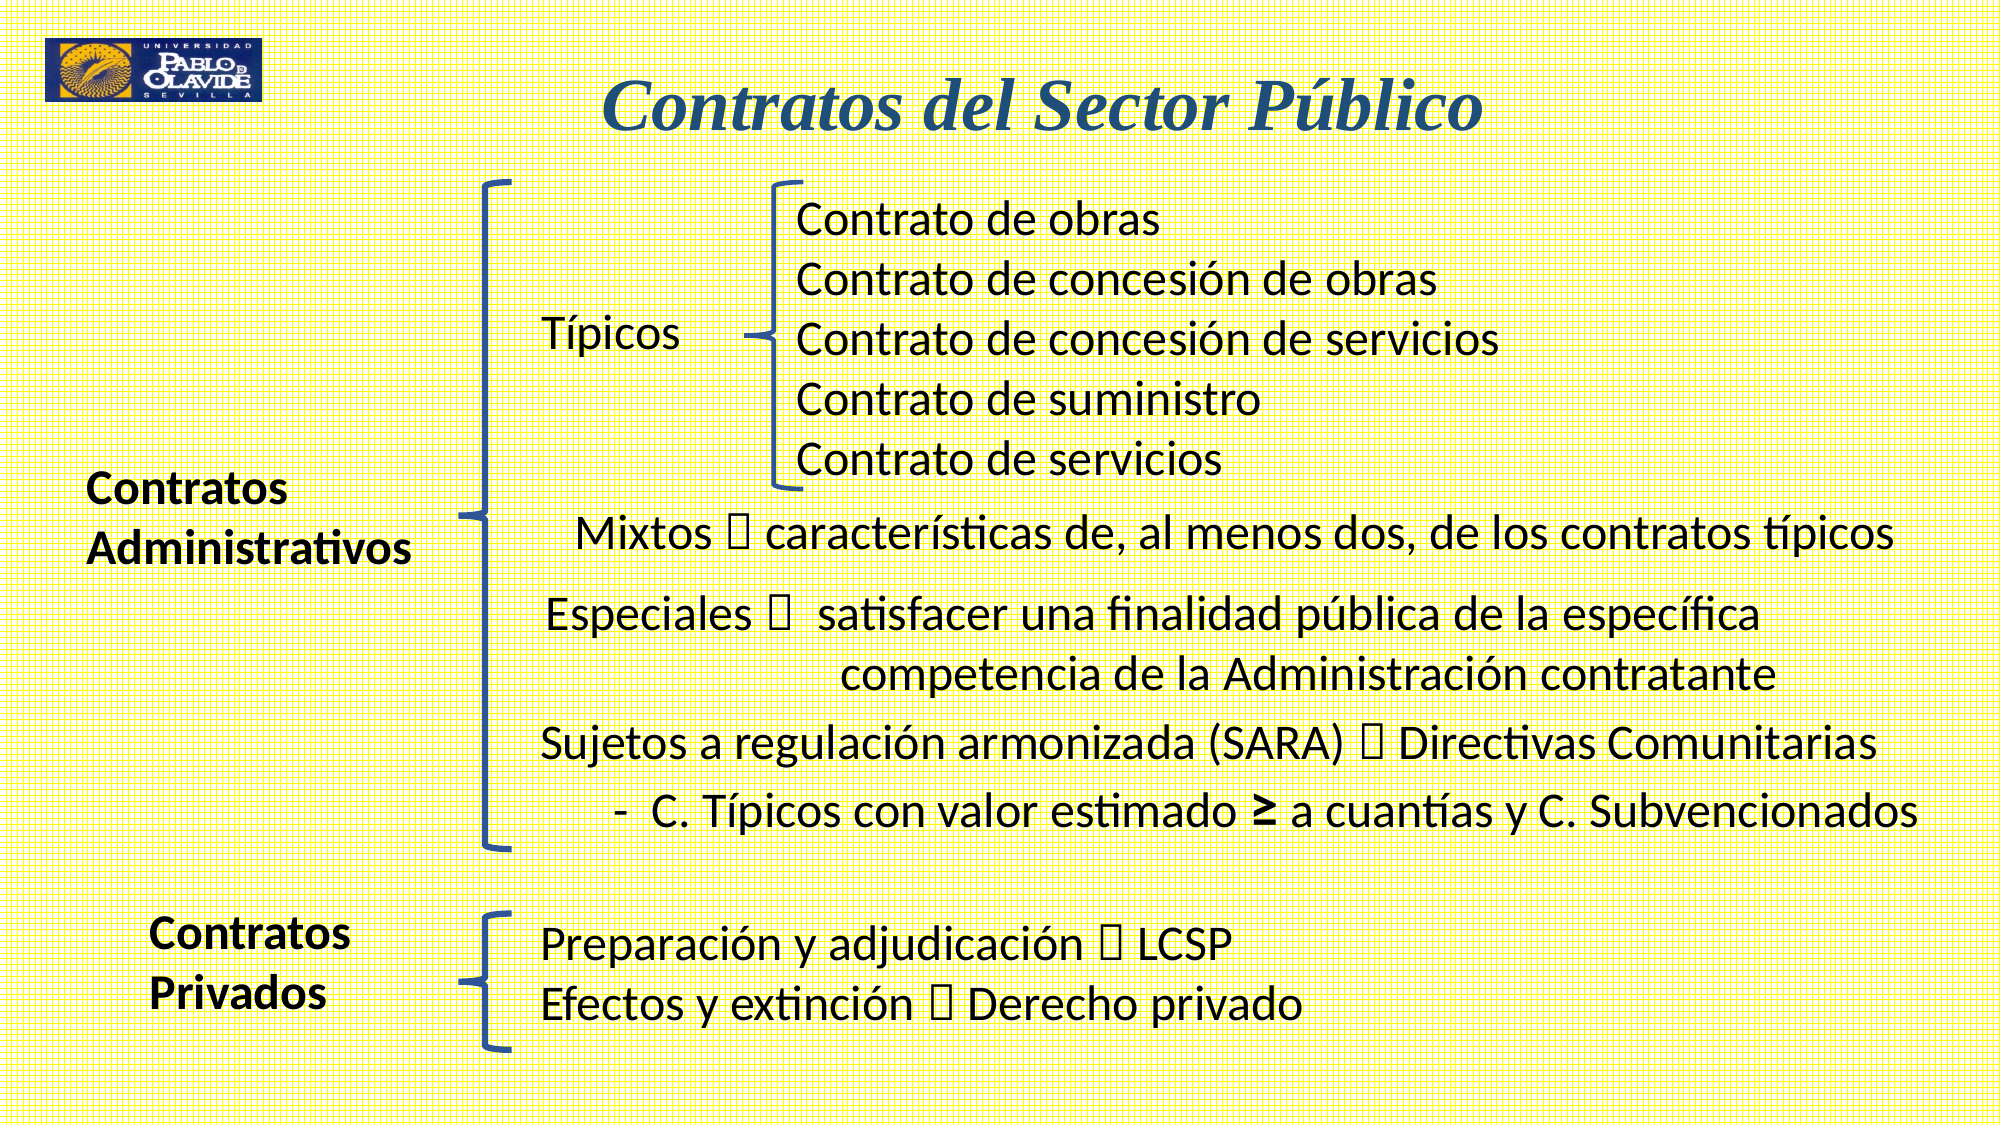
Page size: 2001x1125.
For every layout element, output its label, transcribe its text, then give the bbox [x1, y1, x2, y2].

text_box Contratos Administrativos [71, 447, 459, 583]
text_box Contratos Privados [134, 891, 396, 1027]
text_box [458, 912, 512, 1051]
text_box Sujetos a regulación armonizada (SARA)  Directivas Comunitarias - C. Típicos con valor estimado ≥ a cuantías y C. Subvencionados [525, 701, 1940, 847]
text_box Mixtos  características de, al menos dos, de los contratos típicos [559, 492, 1911, 567]
text_box Contrato de obras Contrato de concesión de obras Contrato de concesión de servicios Contrato de suministro Contrato de servicios [782, 178, 1542, 492]
text_box Típicos [526, 292, 714, 367]
text_box Contratos del Sector Público [586, 48, 1501, 154]
text_box [744, 180, 804, 491]
picture [44, 38, 263, 102]
text_box [458, 181, 512, 850]
text_box Preparación y adjudicación  LCSP Efectos y extinción  Derecho privado [525, 903, 1417, 1098]
text_box Especiales  satisfacer una finalidad pública de la específica competencia de la Administración contratante [530, 572, 1969, 708]
